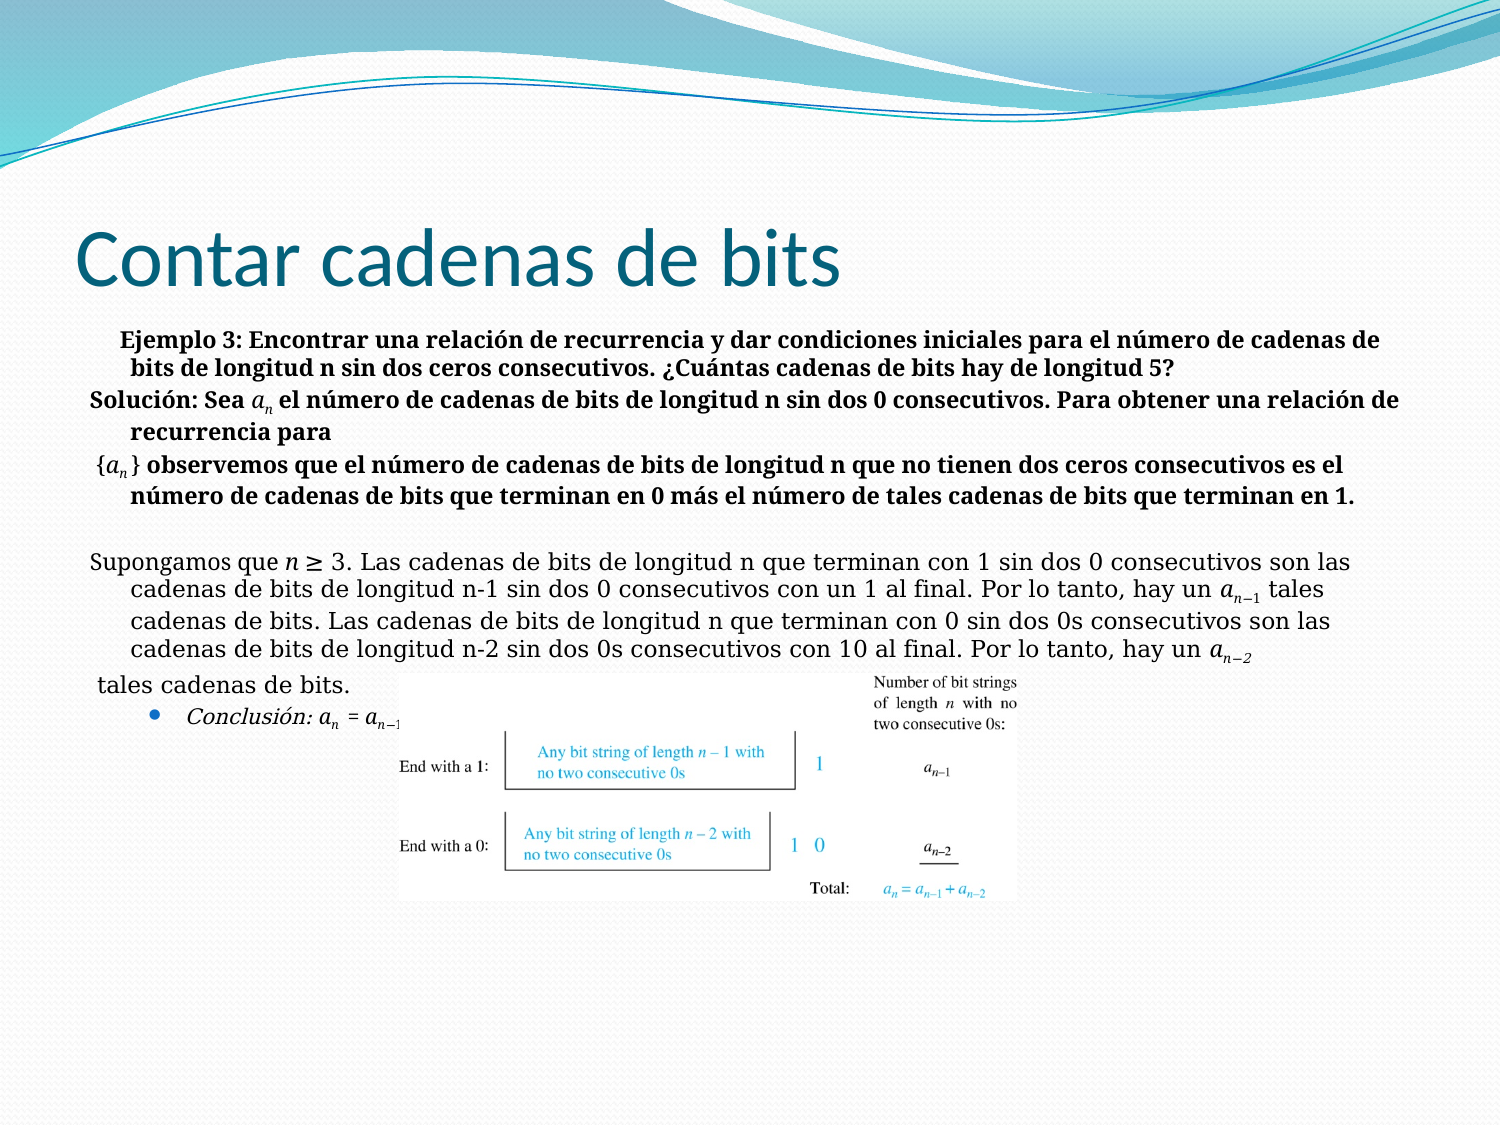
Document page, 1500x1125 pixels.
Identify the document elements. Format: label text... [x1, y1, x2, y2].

title Contar cadenas de bits [75, 115, 1425, 303]
picture [399, 673, 1017, 901]
list Ejemplo 3: Encontrar una relación de recurrencia y dar condiciones iniciales para el número de cadenas de bits de longitud n sin dos ceros consecutivos. ¿Cuántas cadenas de bits hay de longitud 5? Solución: Sea an el número de cadenas de bits de longitud n sin dos 0 consecutivos. Para obtener una relación de recurrencia para {an } observemos que el número de cadenas de bits de longitud n que no tienen dos ceros consecutivos es el número de cadenas de bits que terminan en 0 más el número de tales cadenas de bits que terminan en 1. Supongamos que n ≥ 3. Las cadenas de bits de longitud n que terminan con 1 sin dos 0 consecutivos son las cadenas de bits de longitud n-1 sin dos 0 consecutivos con un 1 al final. Por lo tanto, hay un an−1 tales cadenas de bits. Las cadenas de bits de longitud n que terminan con 0 sin dos 0s consecutivos son las cadenas de bits de longitud n-2 sin dos 0s consecutivos con 10 al final. Por lo tanto, hay un an−2 tales cadenas de bits. Conclusión: an = an−1 + an−2 para n ≥ 3. [75, 317, 1425, 1038]
